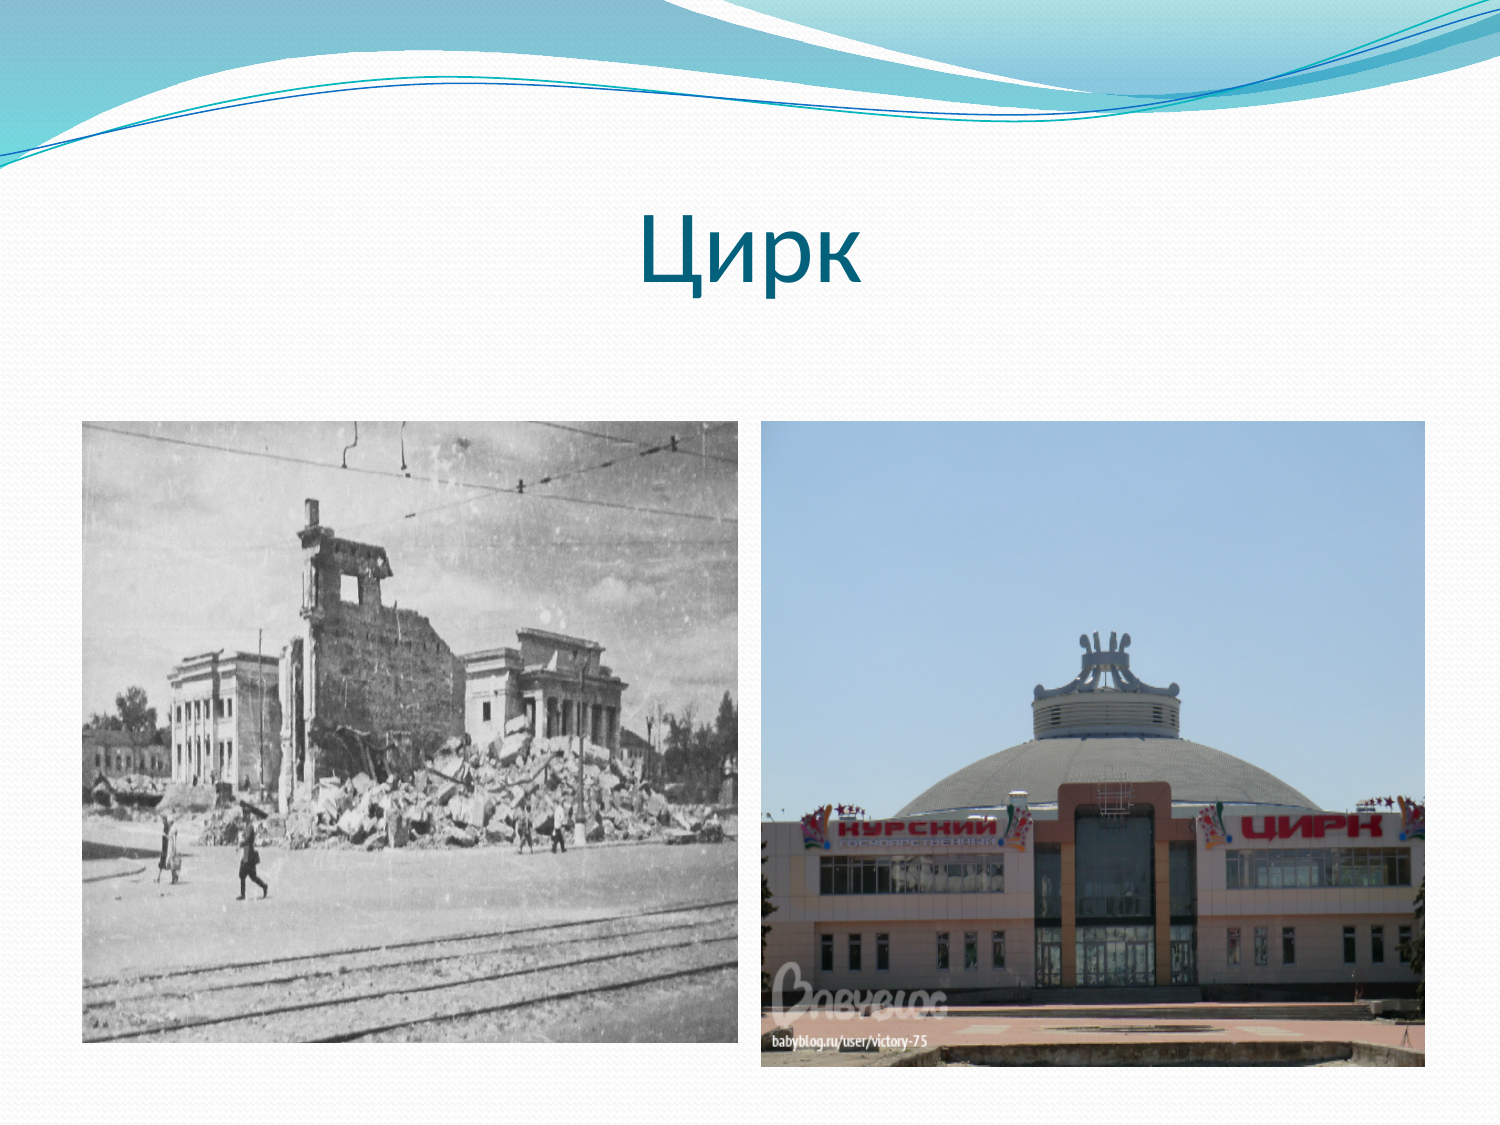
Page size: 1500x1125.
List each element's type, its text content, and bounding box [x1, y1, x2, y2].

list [81, 421, 738, 1044]
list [761, 421, 1426, 1067]
title Цирк [75, 115, 1425, 303]
